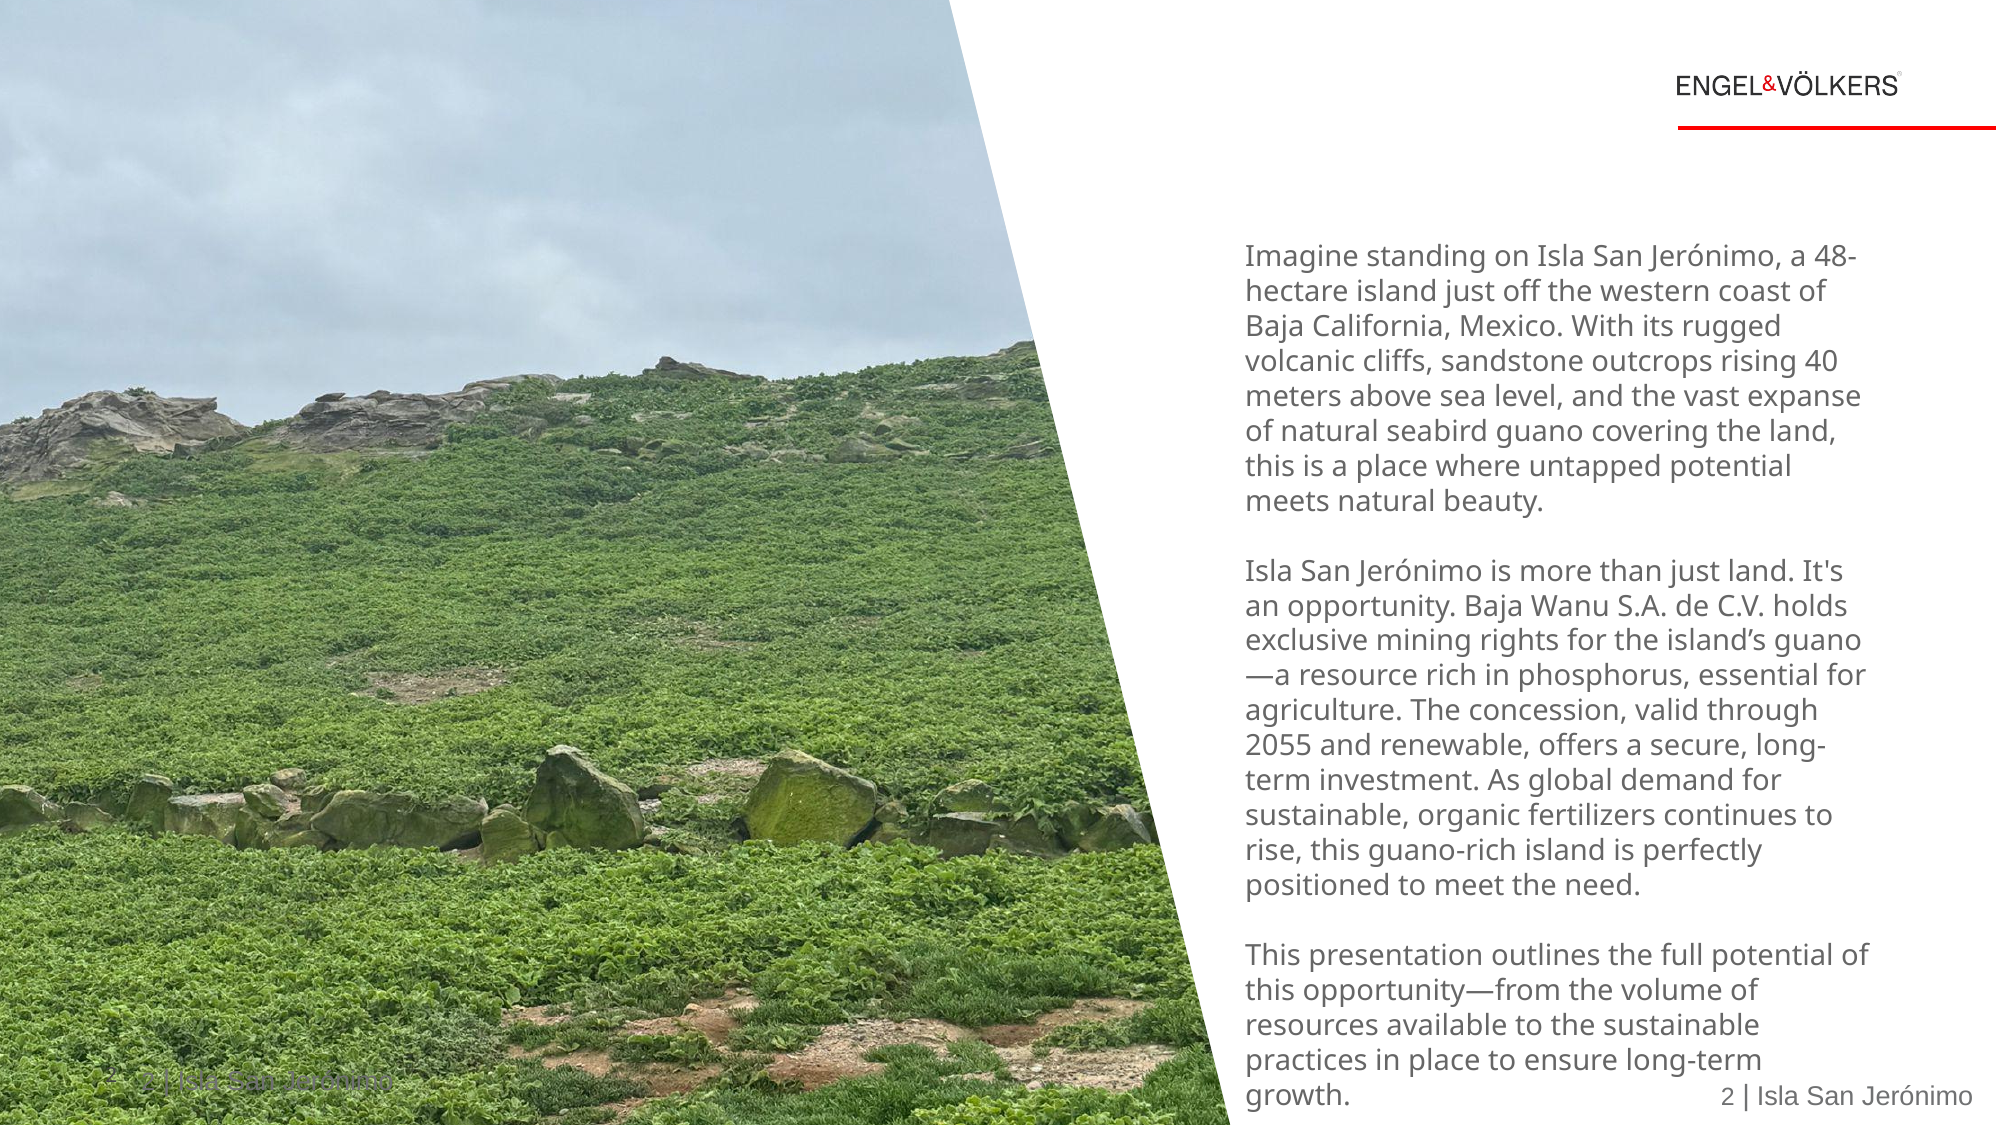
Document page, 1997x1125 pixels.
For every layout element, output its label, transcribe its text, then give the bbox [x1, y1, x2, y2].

picture [1677, 71, 1902, 96]
picture [0, 0, 1231, 1125]
subtitle 2 | Isla San Jerónimo [1705, 1077, 1997, 1106]
subtitle Imagine standing on Isla San Jerónimo, a 48-hectare island just off the western coast of Baja California, Mexico. With its rugged volcanic cliffs, sandstone outcrops rising 40 meters above sea level, and the vast expanse of natural seabird guano covering the land, this is a place where untapped potential meets natural beauty. Isla San Jerónimo is more than just land. It's an opportunity. Baja Wanu S.A. de C.V. holds exclusive mining rights for the island’s guano—a resource rich in phosphorus, essential for agriculture. The concession, valid through 2055 and renewable, offers a secure, long-term investment. As global demand for sustainable, organic fertilizers continues to rise, this guano-rich island is perfectly positioned to meet the need. This presentation outlines the full potential of this opportunity—from the volume of resources available to the sustainable practices in place to ensure long-term growth. [1236, 222, 1890, 274]
